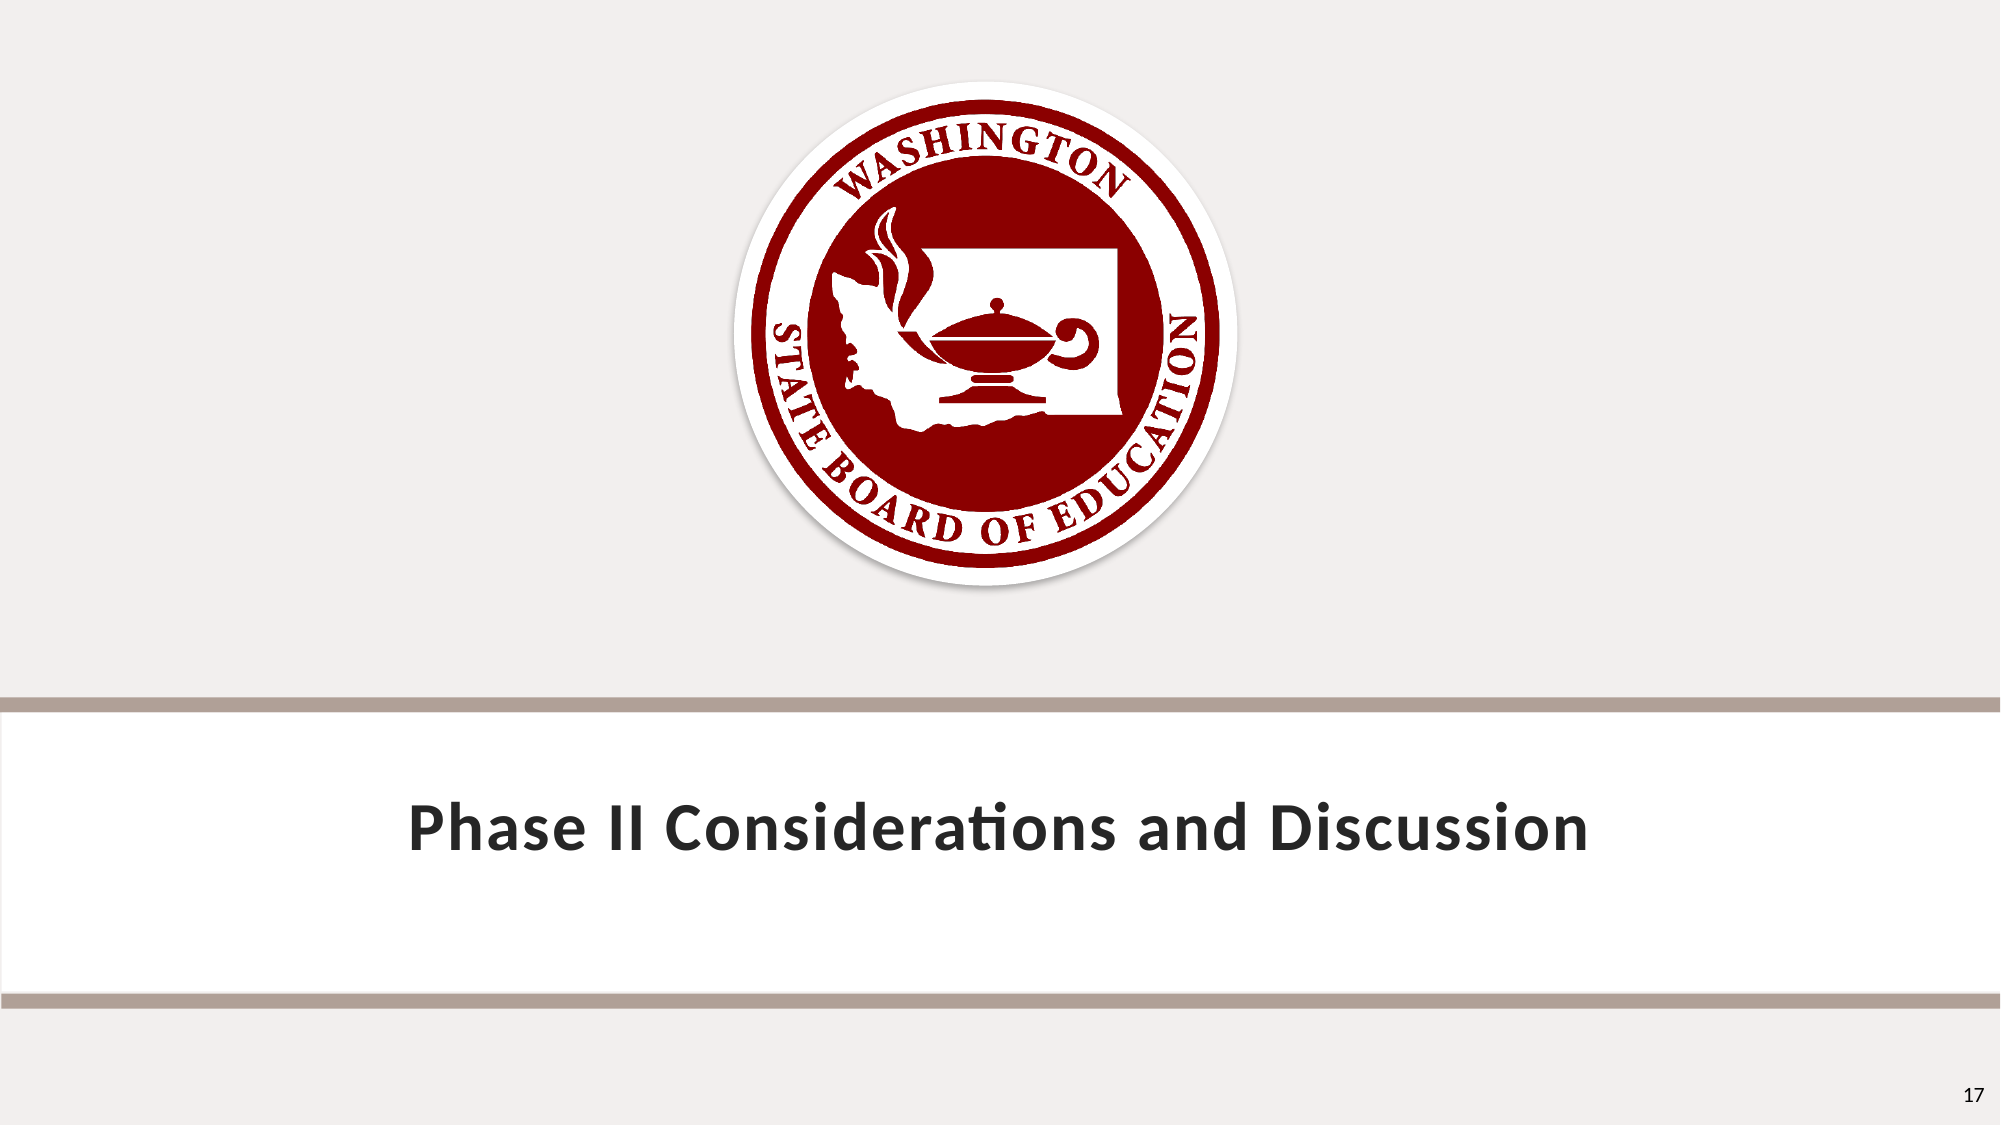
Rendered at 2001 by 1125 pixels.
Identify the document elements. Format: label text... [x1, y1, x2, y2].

slide_number 17 [1840, 1063, 2000, 1124]
picture [747, 95, 1224, 572]
title Phase II Considerations and Discussion [84, 743, 1916, 873]
